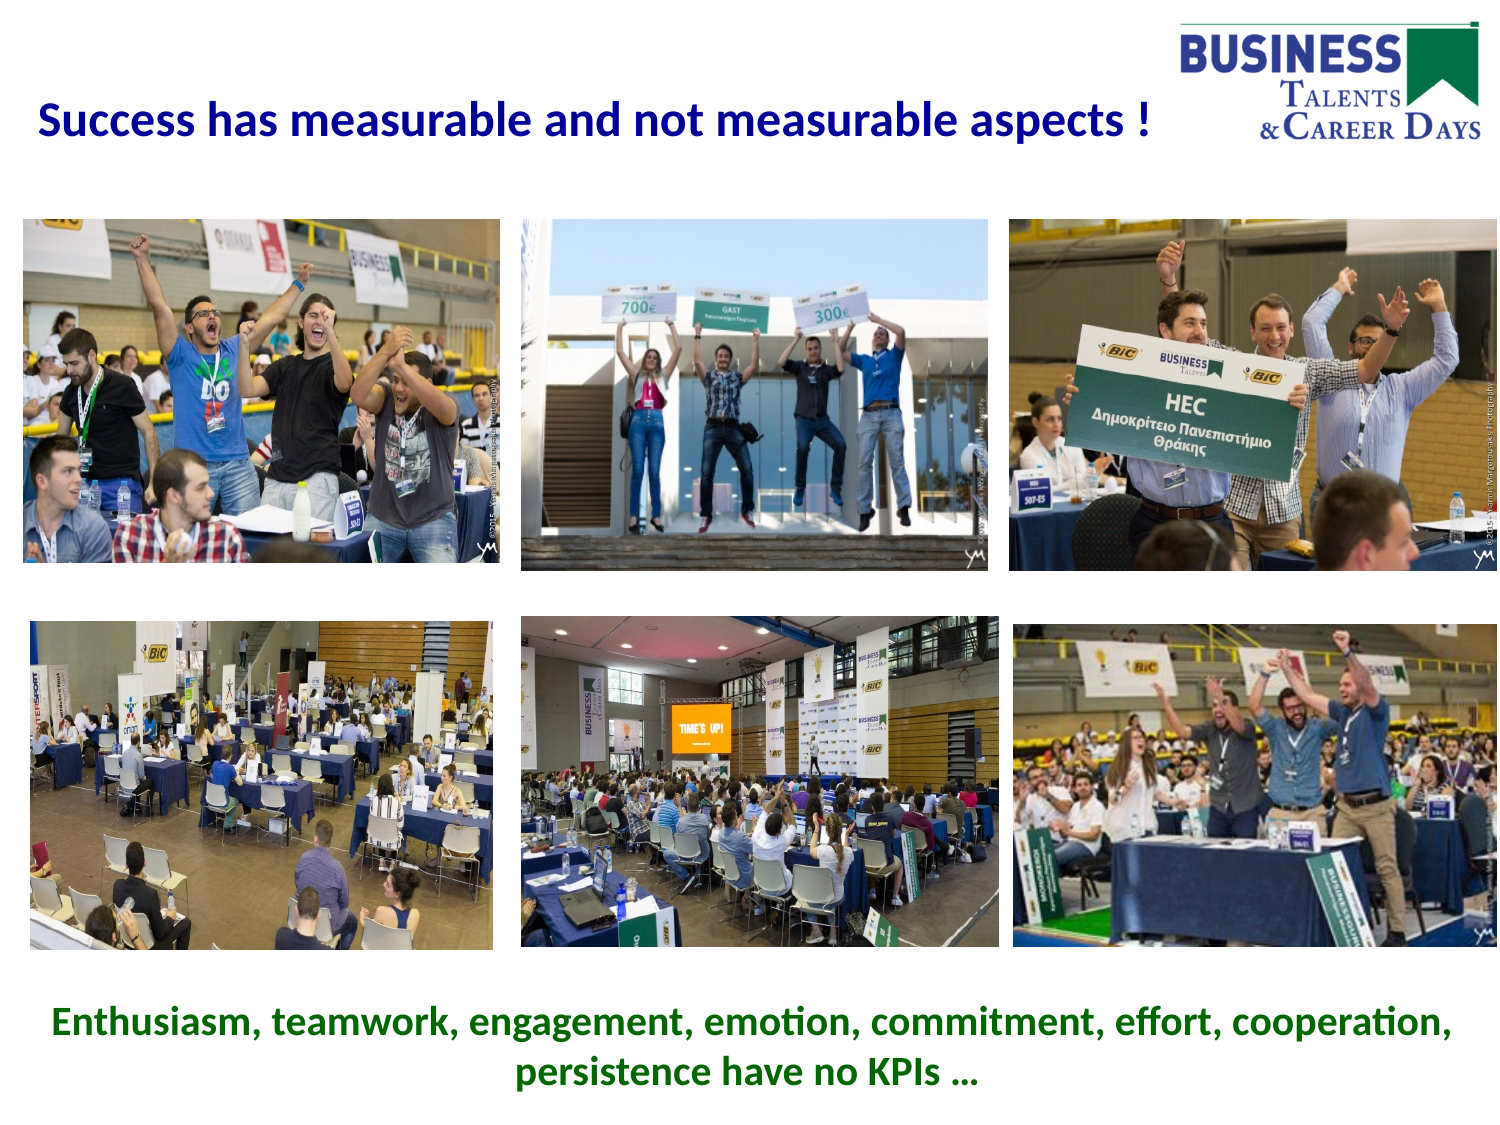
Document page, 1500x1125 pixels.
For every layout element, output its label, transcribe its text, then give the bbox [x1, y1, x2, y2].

text_box Success has measurable and not measurable aspects ! [0, 51, 1214, 182]
picture [521, 615, 999, 947]
picture [1009, 219, 1497, 572]
text_box Enthusiasm, teamwork, engagement, emotion, commitment, effort, cooperation, persistence have no KPIs … [2, 973, 1500, 1115]
picture [29, 621, 494, 950]
picture [521, 219, 989, 572]
picture [1012, 624, 1497, 947]
picture [1158, 0, 1497, 170]
picture [23, 219, 500, 563]
